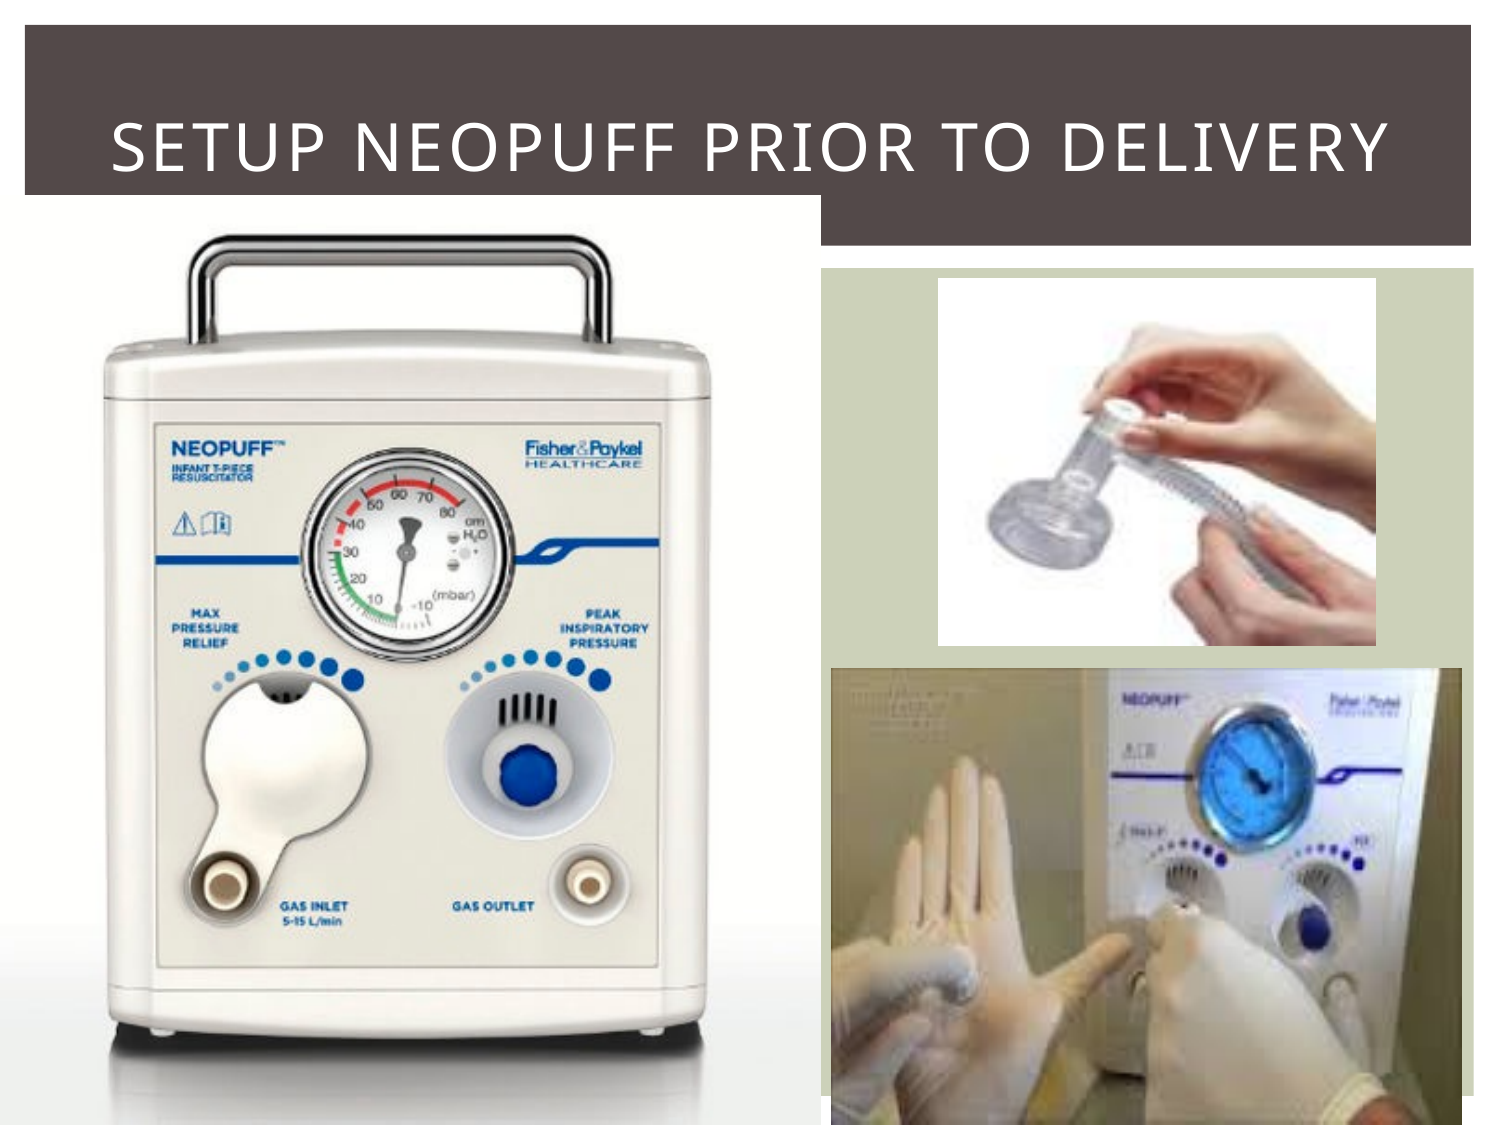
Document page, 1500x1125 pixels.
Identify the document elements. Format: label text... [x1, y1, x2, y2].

picture [831, 668, 1463, 1125]
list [0, 195, 822, 1125]
picture [938, 278, 1376, 646]
title SETUP NEOPUFF PRIOR TO DELIVERY [62, 58, 1438, 232]
